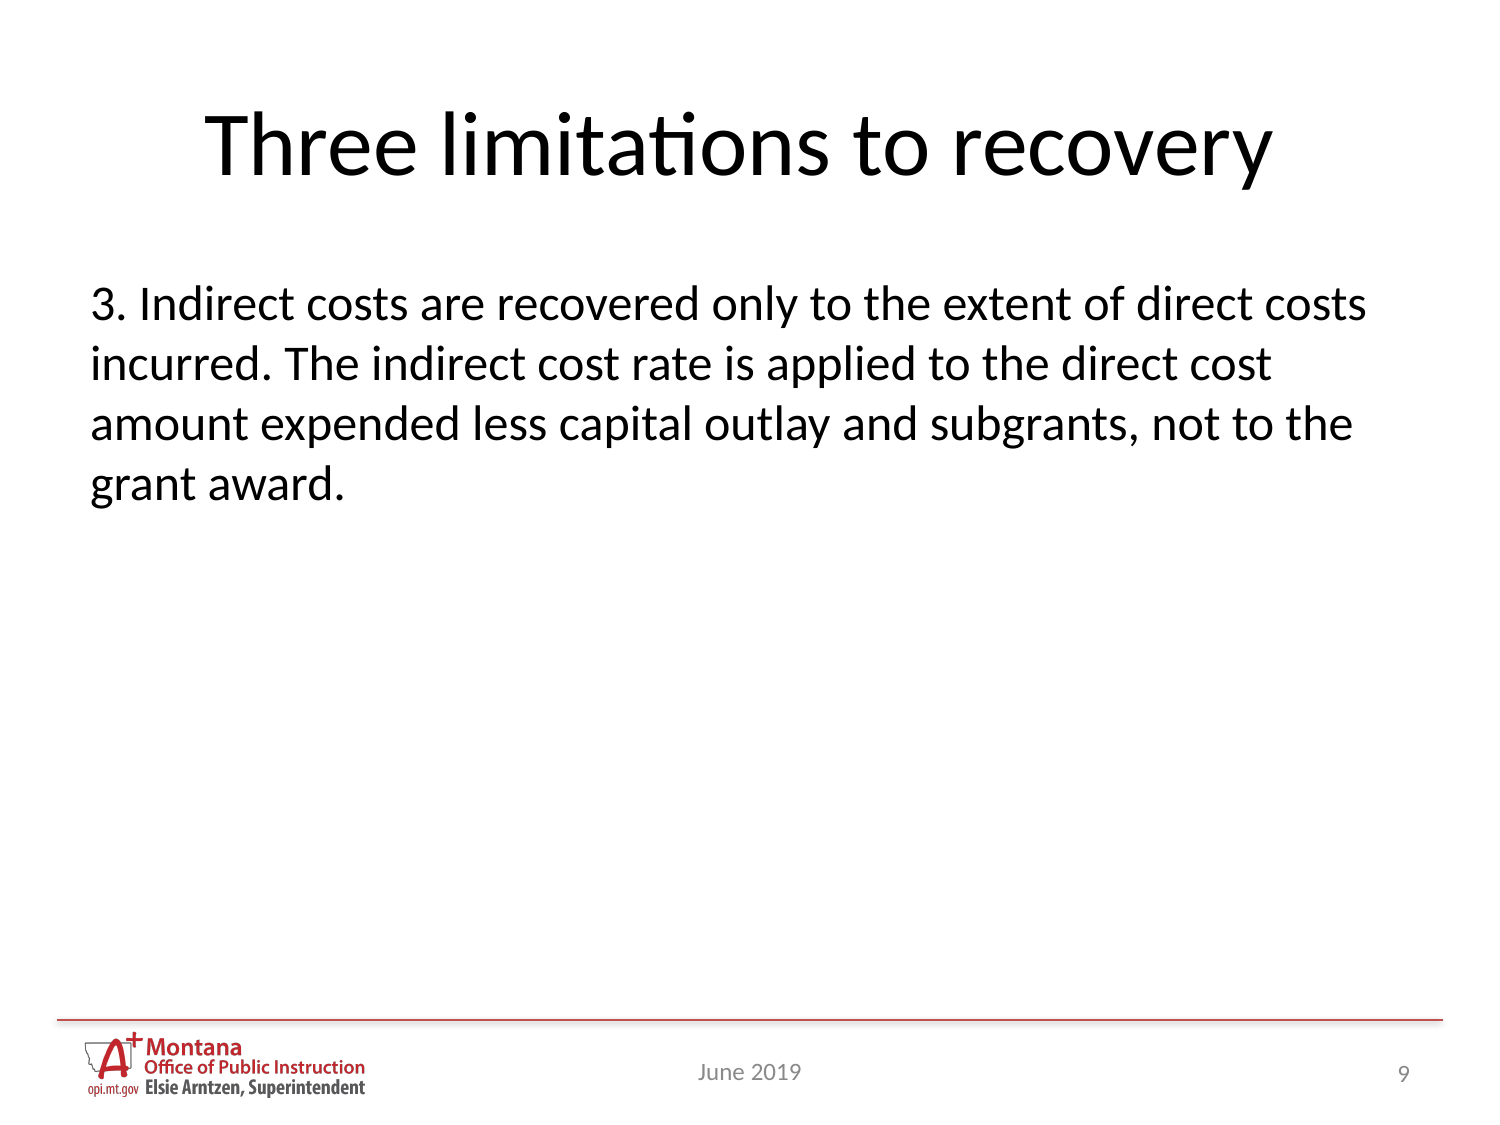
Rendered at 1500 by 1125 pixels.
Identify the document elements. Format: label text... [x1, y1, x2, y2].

picture [75, 1025, 373, 1101]
slide_number 9 [1074, 1042, 1425, 1103]
list 3. Indirect costs are recovered only to the extent of direct costs incurred. The indirect cost rate is applied to the direct cost amount expended less capital outlay and subgrants, not to the grant award. [75, 262, 1425, 1005]
title Three limitations to recovery [75, 45, 1425, 233]
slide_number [575, 1040, 925, 1101]
